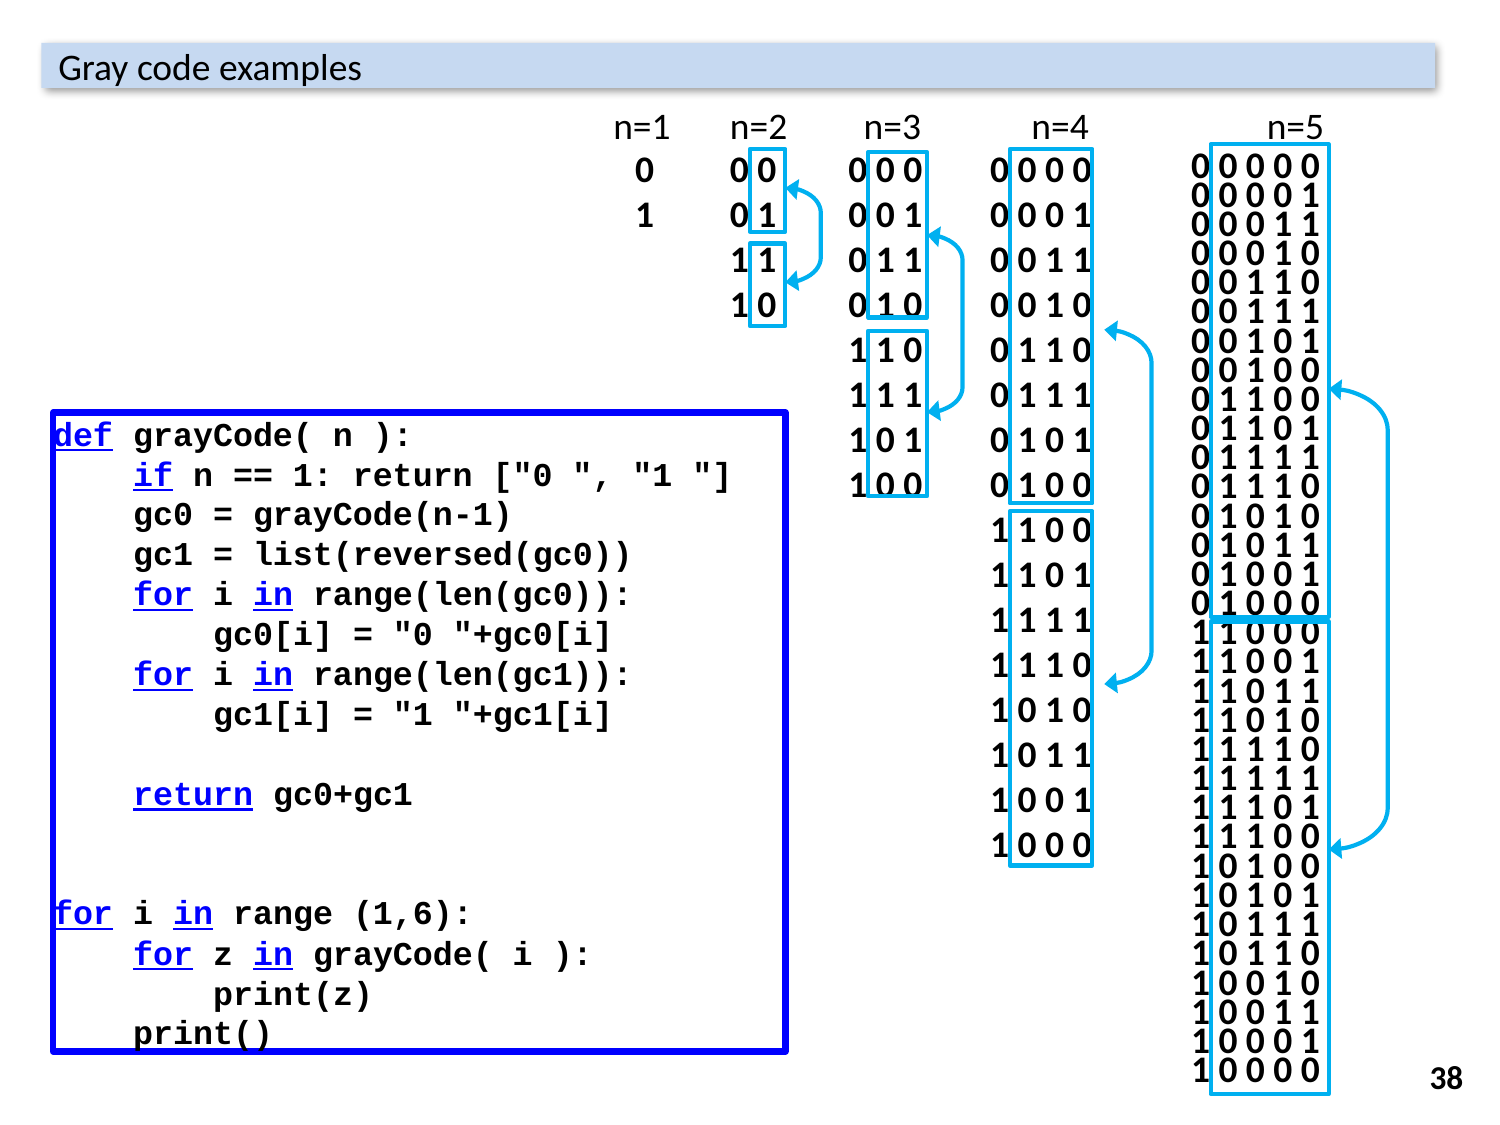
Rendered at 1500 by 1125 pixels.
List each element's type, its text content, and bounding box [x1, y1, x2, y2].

text_box [866, 150, 929, 320]
text_box [1008, 509, 1094, 868]
text_box [1209, 148, 1331, 619]
text_box [748, 241, 787, 328]
text_box [1328, 379, 1390, 859]
text_box [1209, 619, 1331, 1096]
text_box [1104, 320, 1154, 694]
text_box Gray code examples [41, 42, 1436, 88]
text_box [785, 179, 823, 292]
text_box 0 0 0 1 1 1 1 0 [715, 148, 800, 332]
text_box 0 0 0 0 0 1 0 1 1 0 1 0 1 1 0 1 1 1 1 0 1 1 0 0 [833, 148, 946, 557]
text_box def grayCode( n ): if n == 1: return ["0 ", "1 "] gc0 = grayCode(n-1) gc1 = list(reversed(gc0)) for i in range(len(gc0)): gc0[i] = "0 "+gc0[i] for i in range(len(gc1)): gc1[i] = "1 "+gc1[i] return gc0+gc1 for i in range (1,6): for z in grayCode( i ): print(z) print() [53, 412, 786, 1052]
text_box [748, 148, 787, 234]
text_box [866, 329, 929, 498]
text_box 0 0 0 0 0 0 0 0 0 1 0 0 0 1 1 0 0 0 1 0 0 0 1 1 0 0 0 1 1 1 0 0 1 0 1 0 0 1 0 0 0 1 1 0 0 0 1 1 0 1 0 1 1 1 1 0 1 1 1 0 0 1 0 1 0 0 1 0 1 1 0 1 0 0 1 0 1 0 0 0 1 1 0 0 0 1 1 0 0 1 1 1 0 1 1 1 1 0 1 0 1 1 1 1 0 1 1 1 1 1 1 1 1 0 1 1 1 1 0 0 1 0 1 0 0 1 0 1 0 1 1 0 1 1 1 1 0 1 1 0 1 0 0 1 0 1 0 0 1 1 1 0 0 0 1 1 0 0 0 0 [1176, 148, 1344, 1098]
text_box 0 0 0 0 0 0 0 1 0 0 1 1 0 0 1 0 0 1 1 0 0 1 1 1 0 1 0 1 0 1 0 0 1 1 0 0 1 1 0 1 1 1 1 1 1 1 1 0 1 0 1 0 1 0 1 1 1 0 0 1 1 0 0 0 [975, 148, 1116, 917]
text_box 0 1 [620, 148, 678, 287]
text_box [1008, 148, 1094, 505]
slide_number 38 [1128, 1046, 1478, 1107]
text_box n=1 n=2 n=3 n=4 n=5 [596, 101, 1412, 148]
text_box [927, 226, 965, 422]
